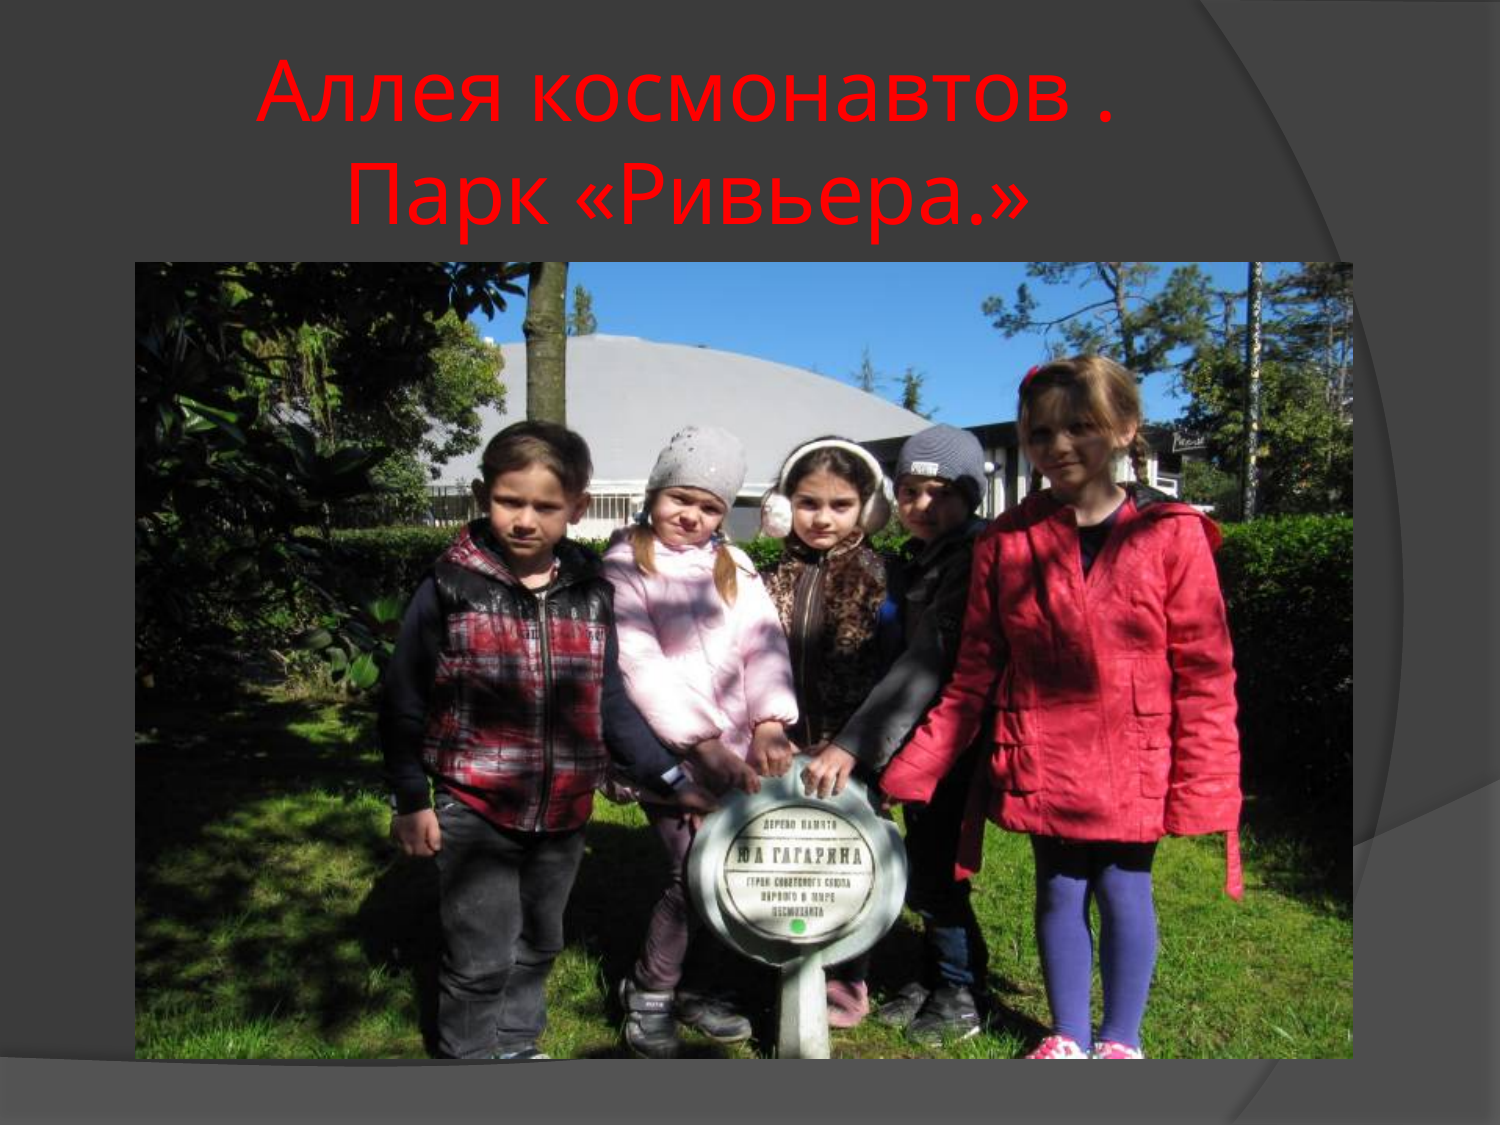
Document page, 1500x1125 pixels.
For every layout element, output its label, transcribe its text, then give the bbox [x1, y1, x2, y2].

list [135, 262, 1353, 1059]
title Аллея космонавтов . Парк «Ривьера.» [74, 44, 1301, 233]
